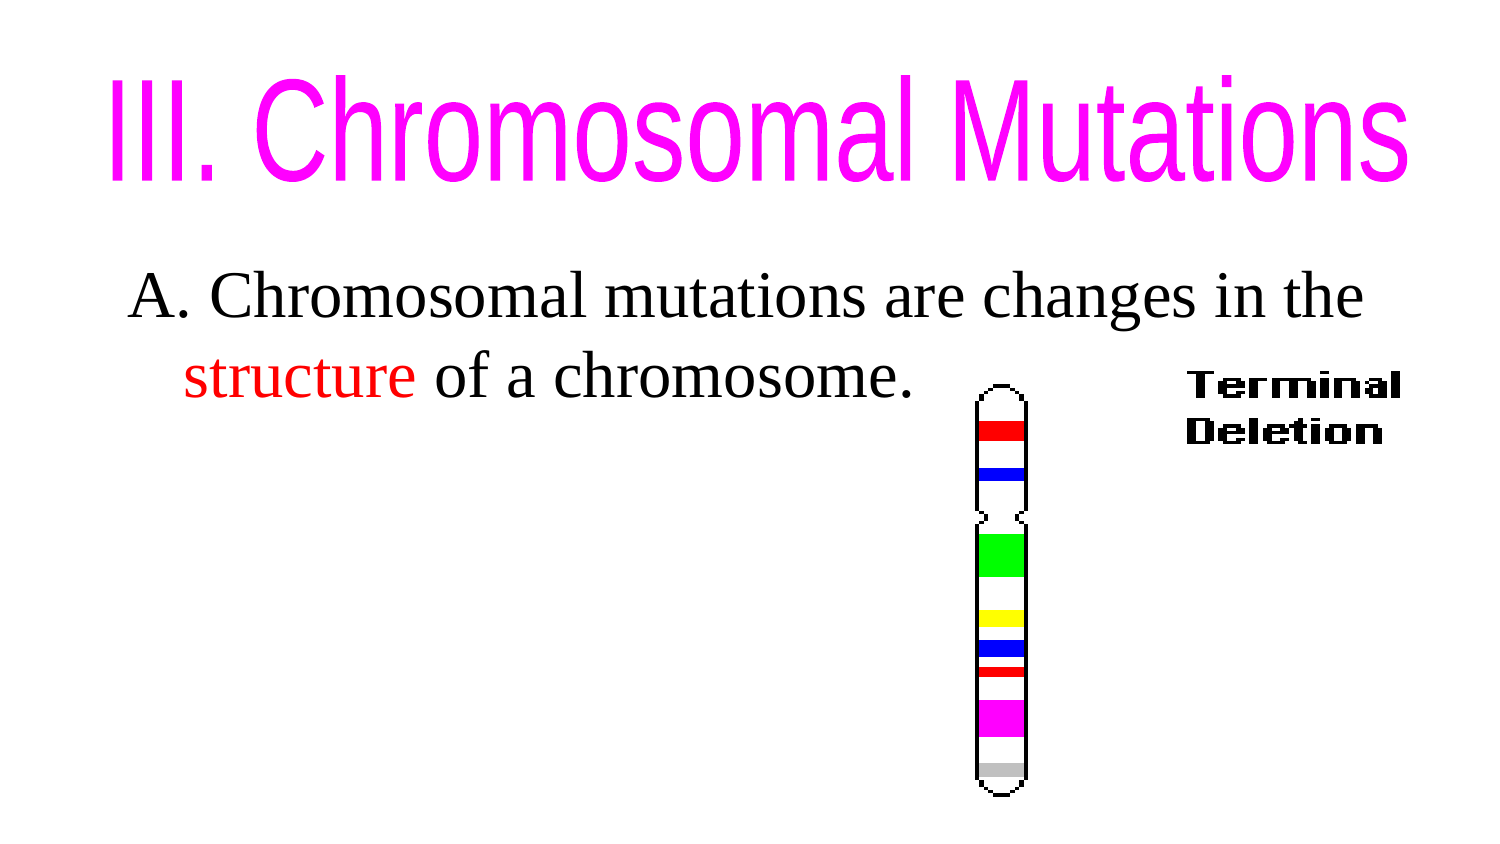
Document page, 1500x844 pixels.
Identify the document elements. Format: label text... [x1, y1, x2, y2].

picture [962, 365, 1406, 798]
list A. Chromosomal mutations are changes in the structure of a chromosome. [112, 243, 1388, 751]
